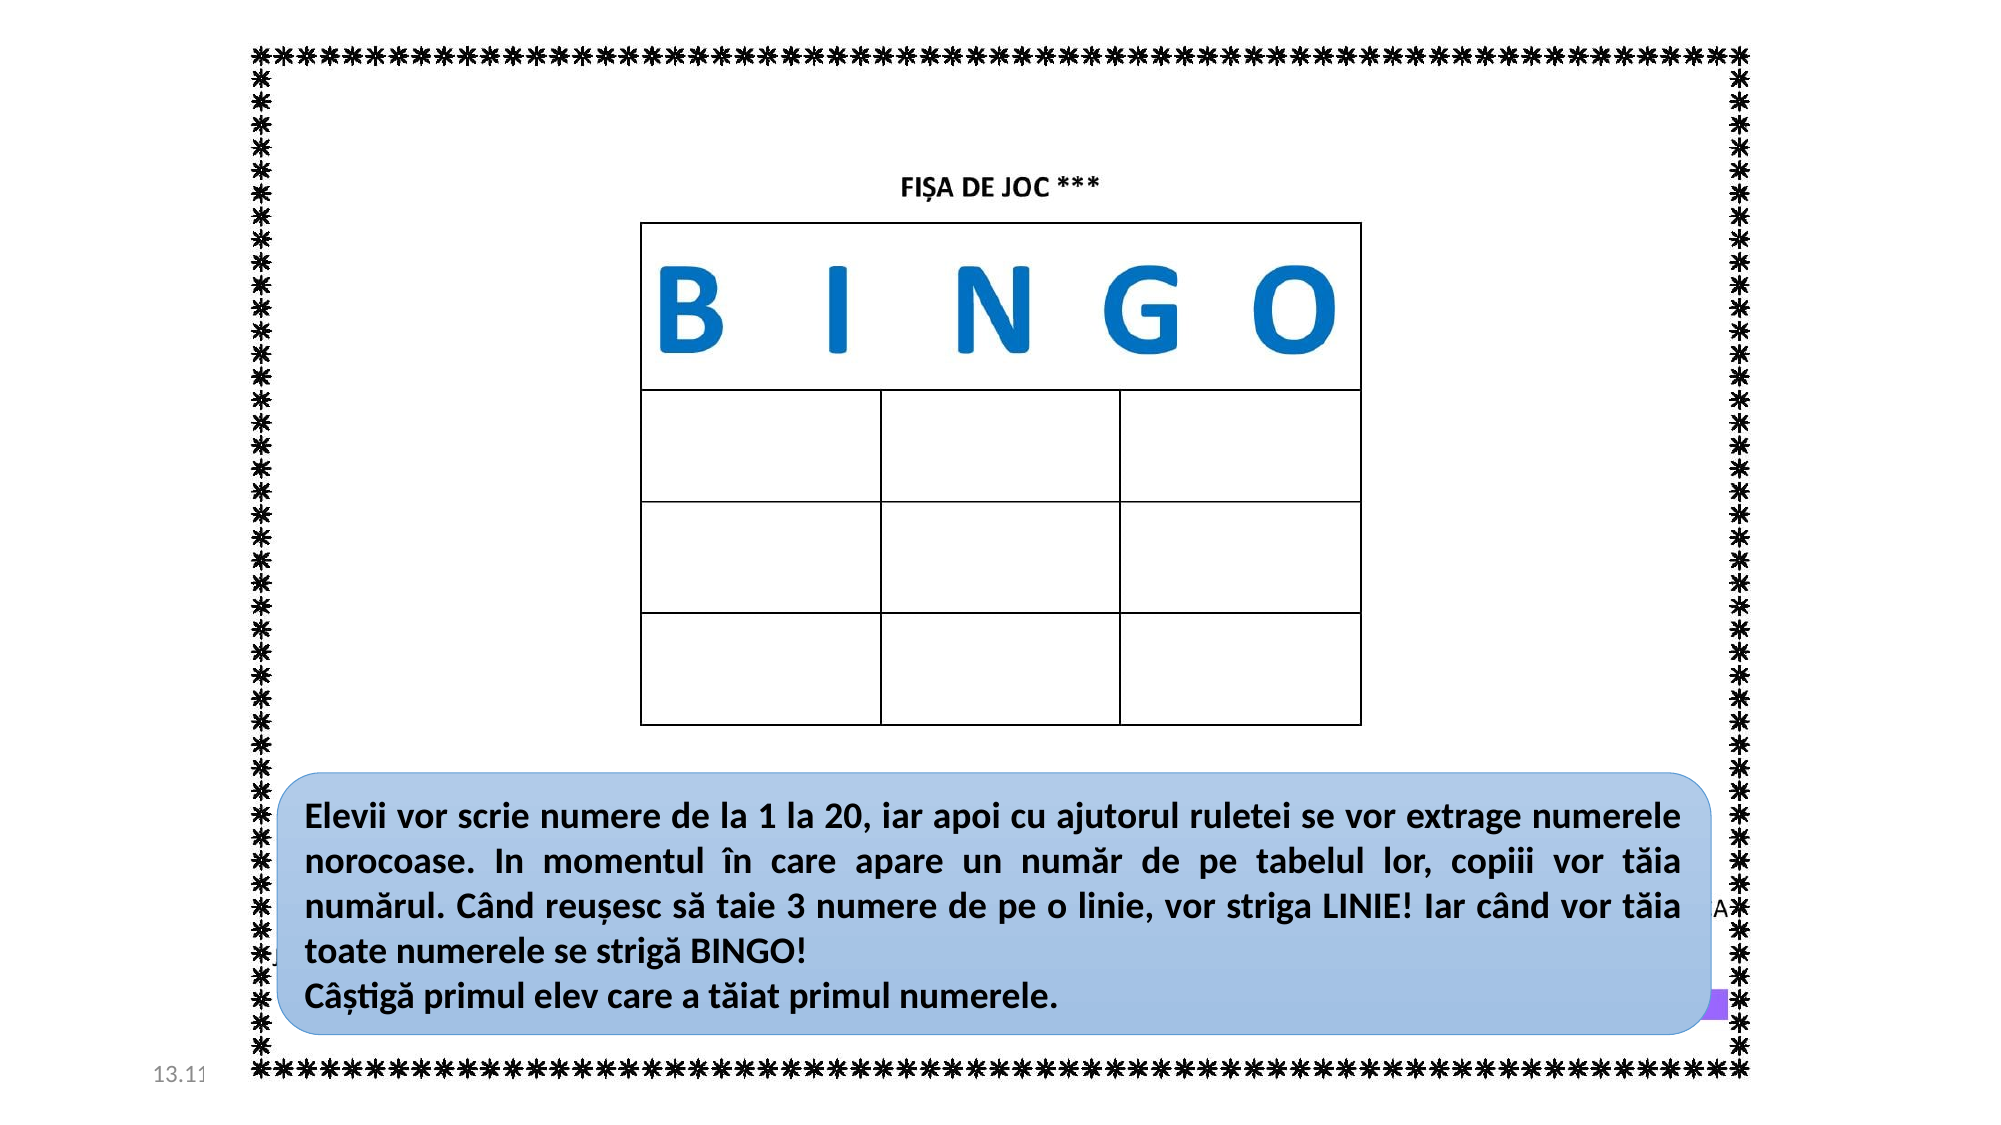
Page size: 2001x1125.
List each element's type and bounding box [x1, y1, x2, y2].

picture [204, 0, 1796, 1125]
slide_number [137, 1042, 204, 1103]
